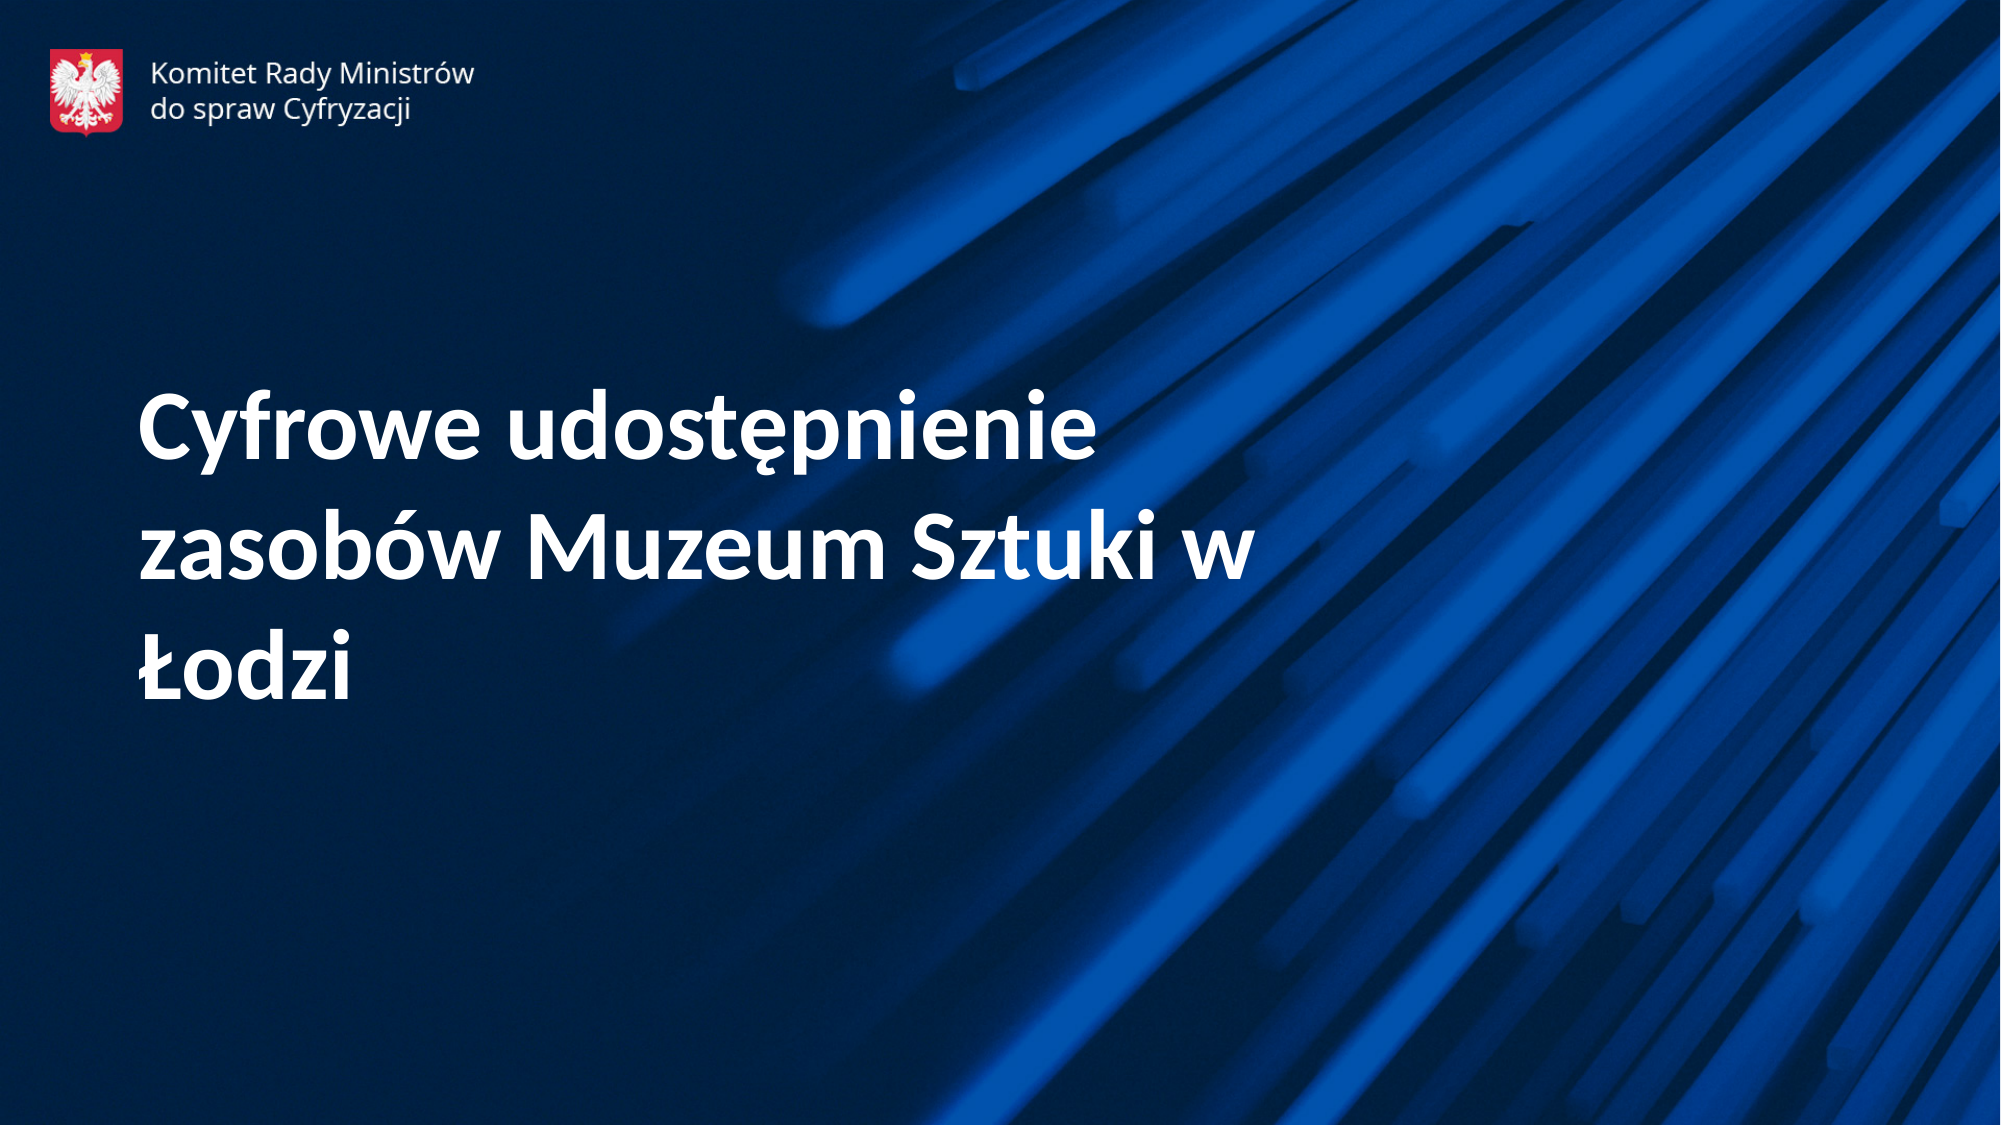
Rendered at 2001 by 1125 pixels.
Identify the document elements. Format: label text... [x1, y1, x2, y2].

picture [0, 0, 2001, 1125]
text_box Cyfrowe udostępnienie zasobów Muzeum Sztuki w Łodzi [123, 352, 1443, 727]
